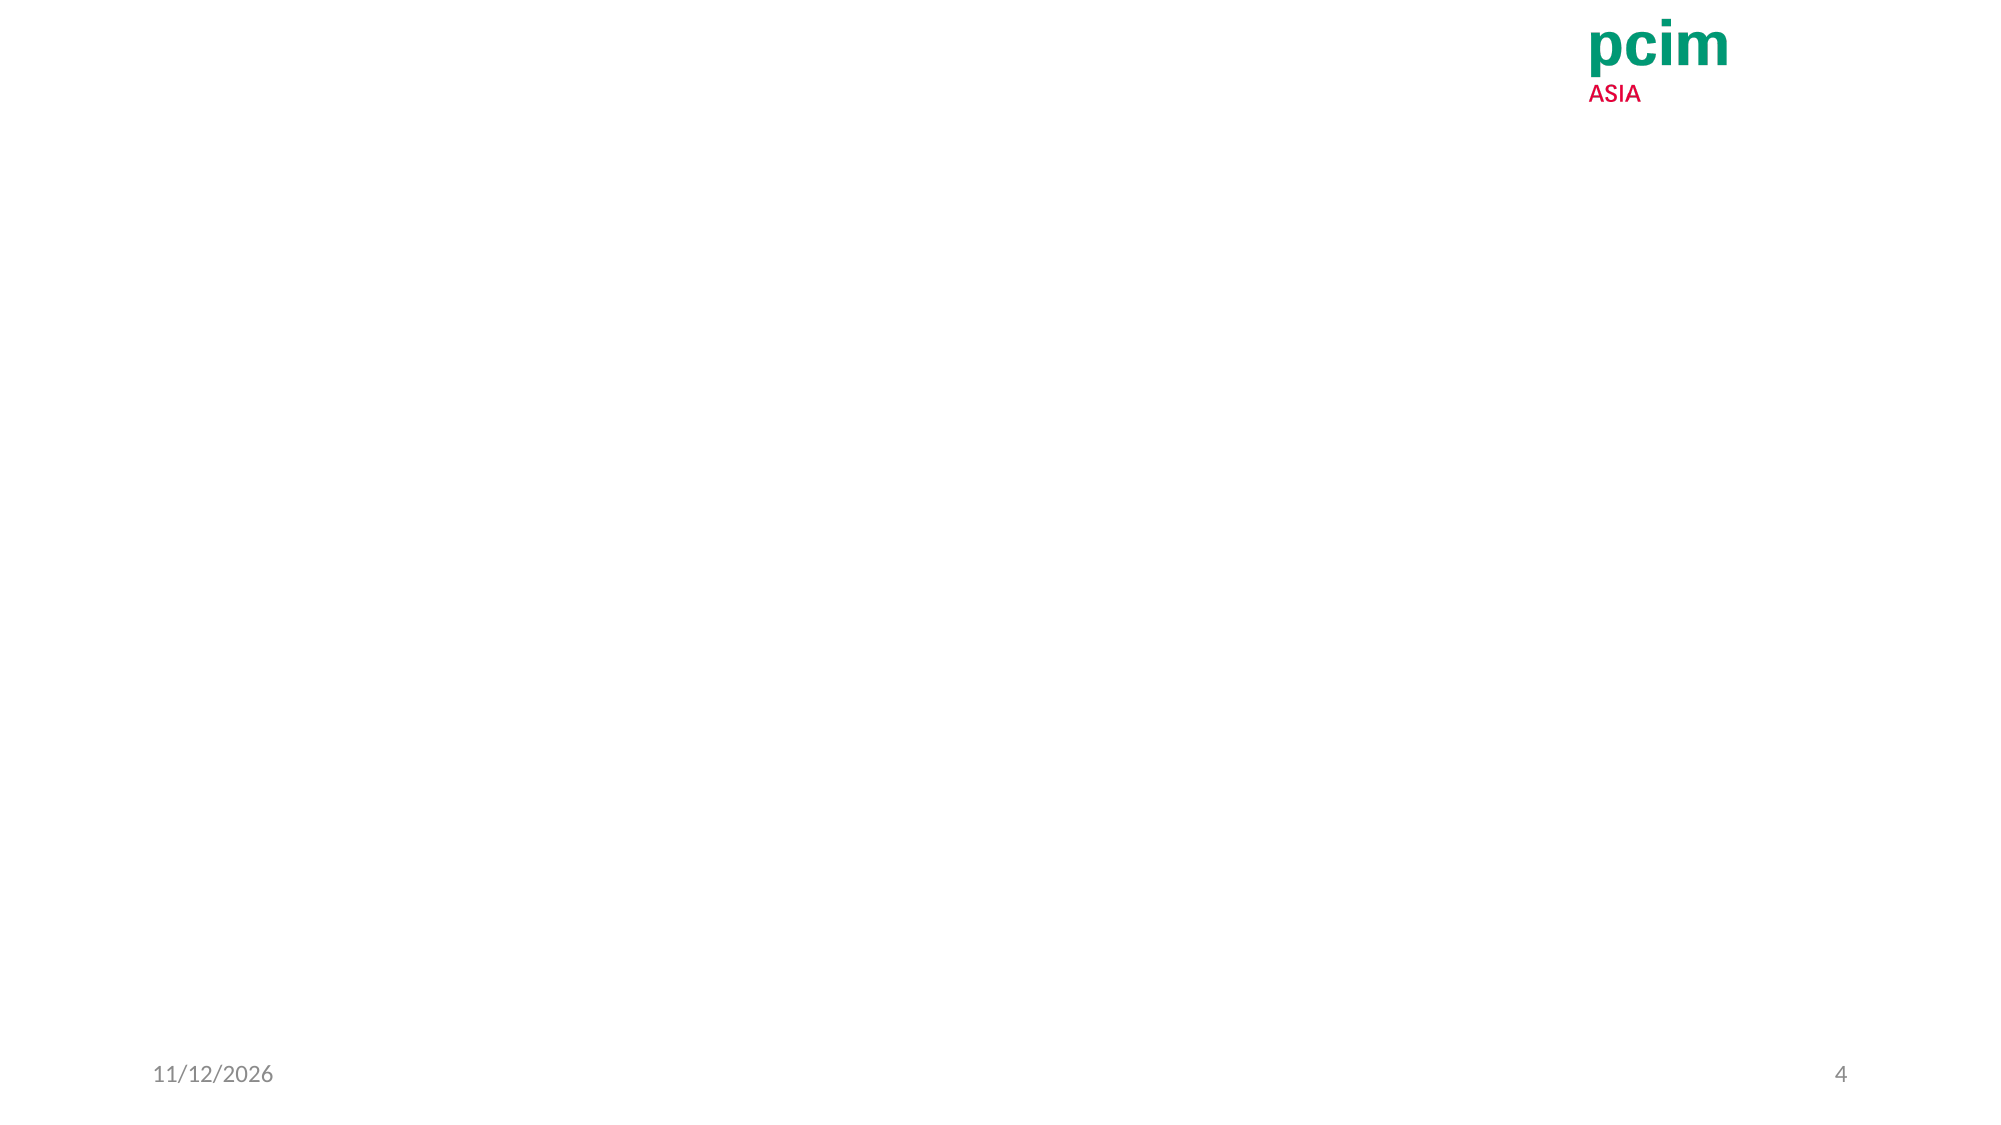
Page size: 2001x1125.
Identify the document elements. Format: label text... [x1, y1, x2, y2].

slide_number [137, 1042, 588, 1103]
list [1571, 7, 1744, 115]
slide_number 4 [1412, 1042, 1863, 1103]
